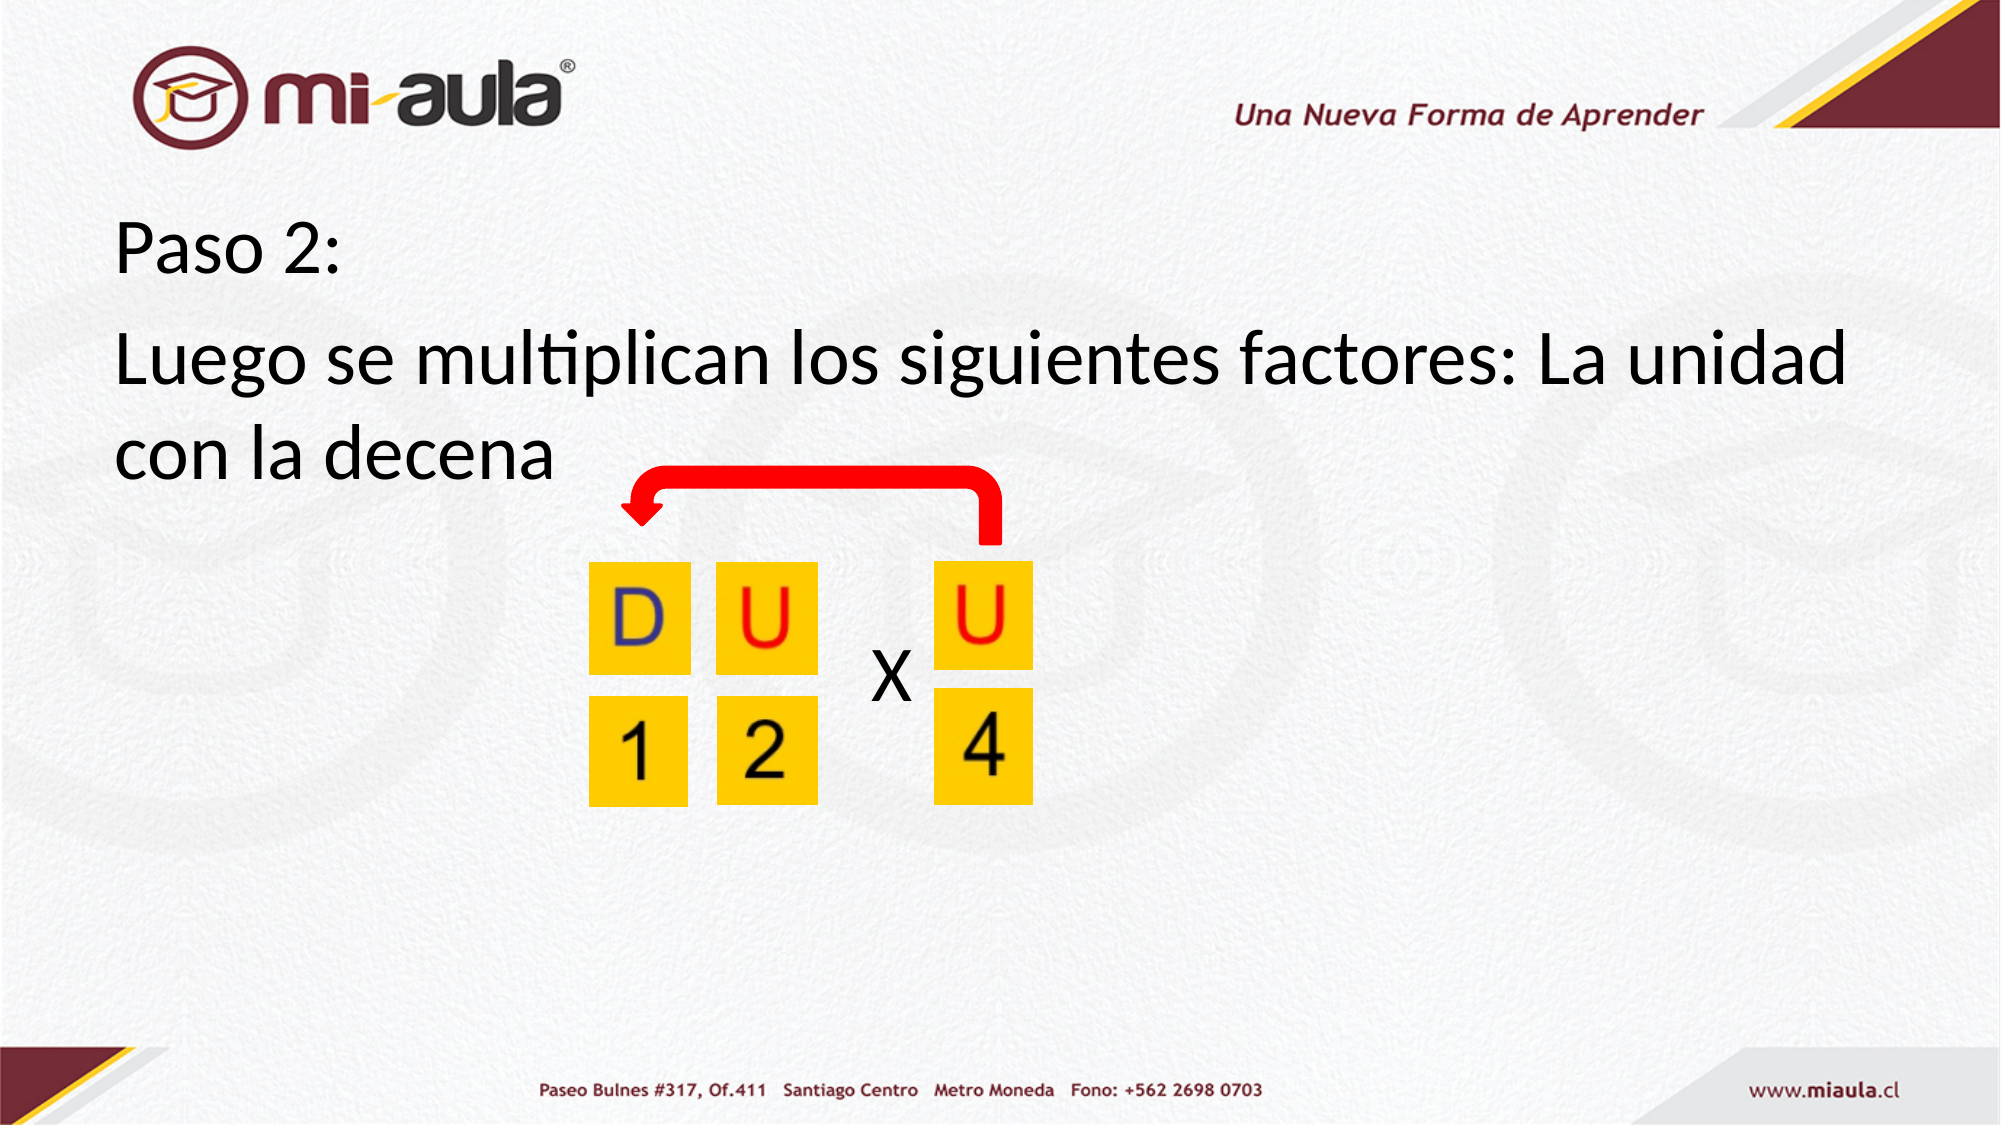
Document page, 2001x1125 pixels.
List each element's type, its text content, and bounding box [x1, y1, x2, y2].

list Paso 2: Luego se multiplican los siguientes factores: La unidad con la decena X [99, 186, 1900, 1005]
text_box [621, 465, 1003, 546]
picture [0, 0, 2001, 1125]
